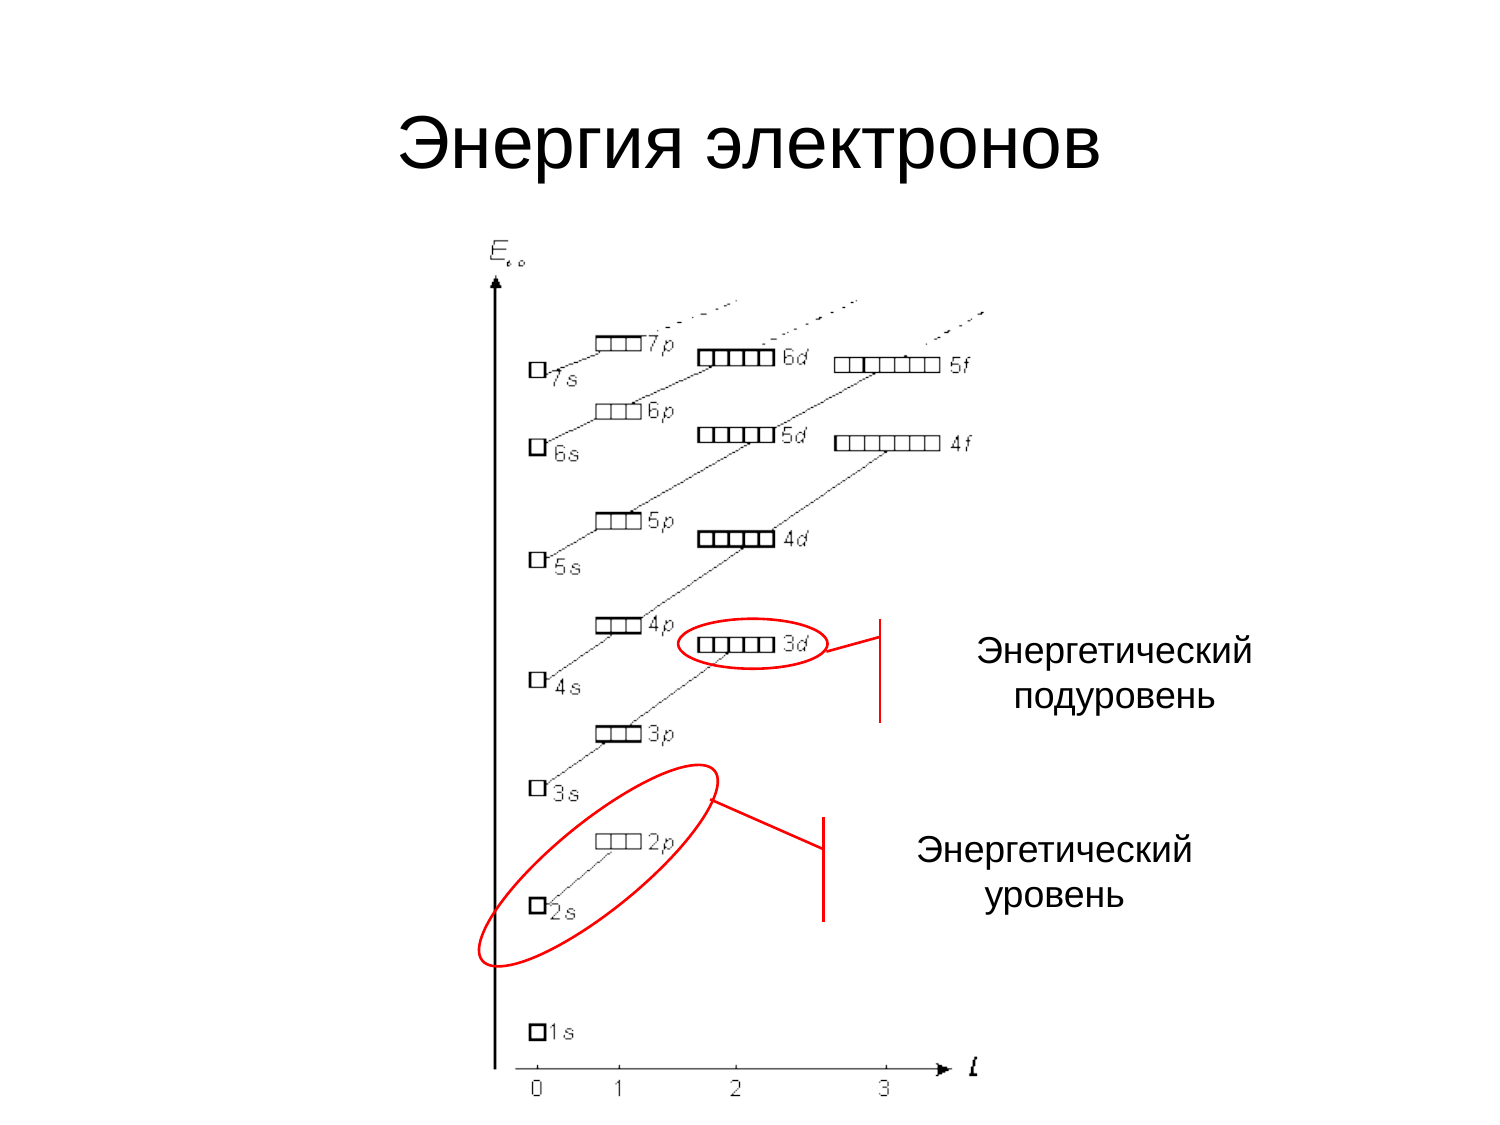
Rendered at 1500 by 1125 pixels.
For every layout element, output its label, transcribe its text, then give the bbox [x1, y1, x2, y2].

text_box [678, 618, 1339, 727]
title Энергия электронов [75, 45, 1425, 233]
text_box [448, 817, 1274, 926]
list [487, 237, 996, 817]
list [487, 926, 996, 1100]
